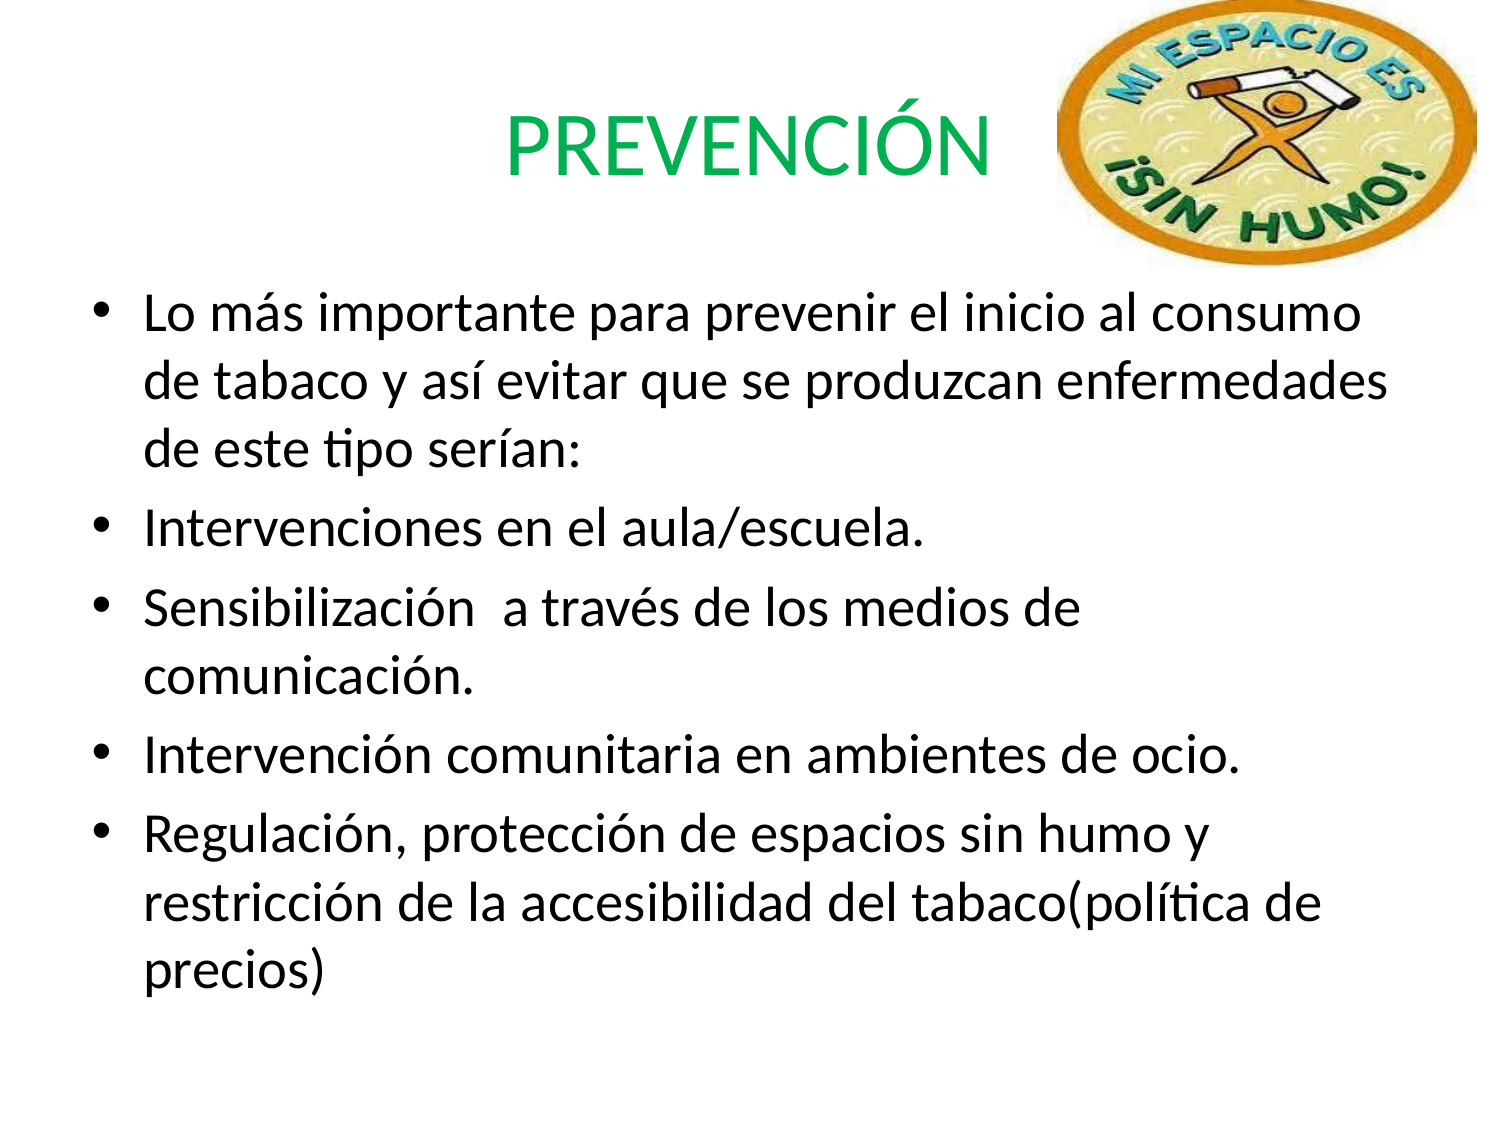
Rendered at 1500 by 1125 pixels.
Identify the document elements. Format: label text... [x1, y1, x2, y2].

picture [1056, 0, 1477, 268]
list Lo más importante para prevenir el inicio al consumo de tabaco y así evitar que se produzcan enfermedades de este tipo serían: Intervenciones en el aula/escuela. Sensibilización a través de los medios de comunicación. Intervención comunitaria en ambientes de ocio. Regulación, protección de espacios sin humo y restricción de la accesibilidad del tabaco(política de precios) [76, 267, 1427, 1010]
title PREVENCIÓN [75, 45, 1051, 233]
